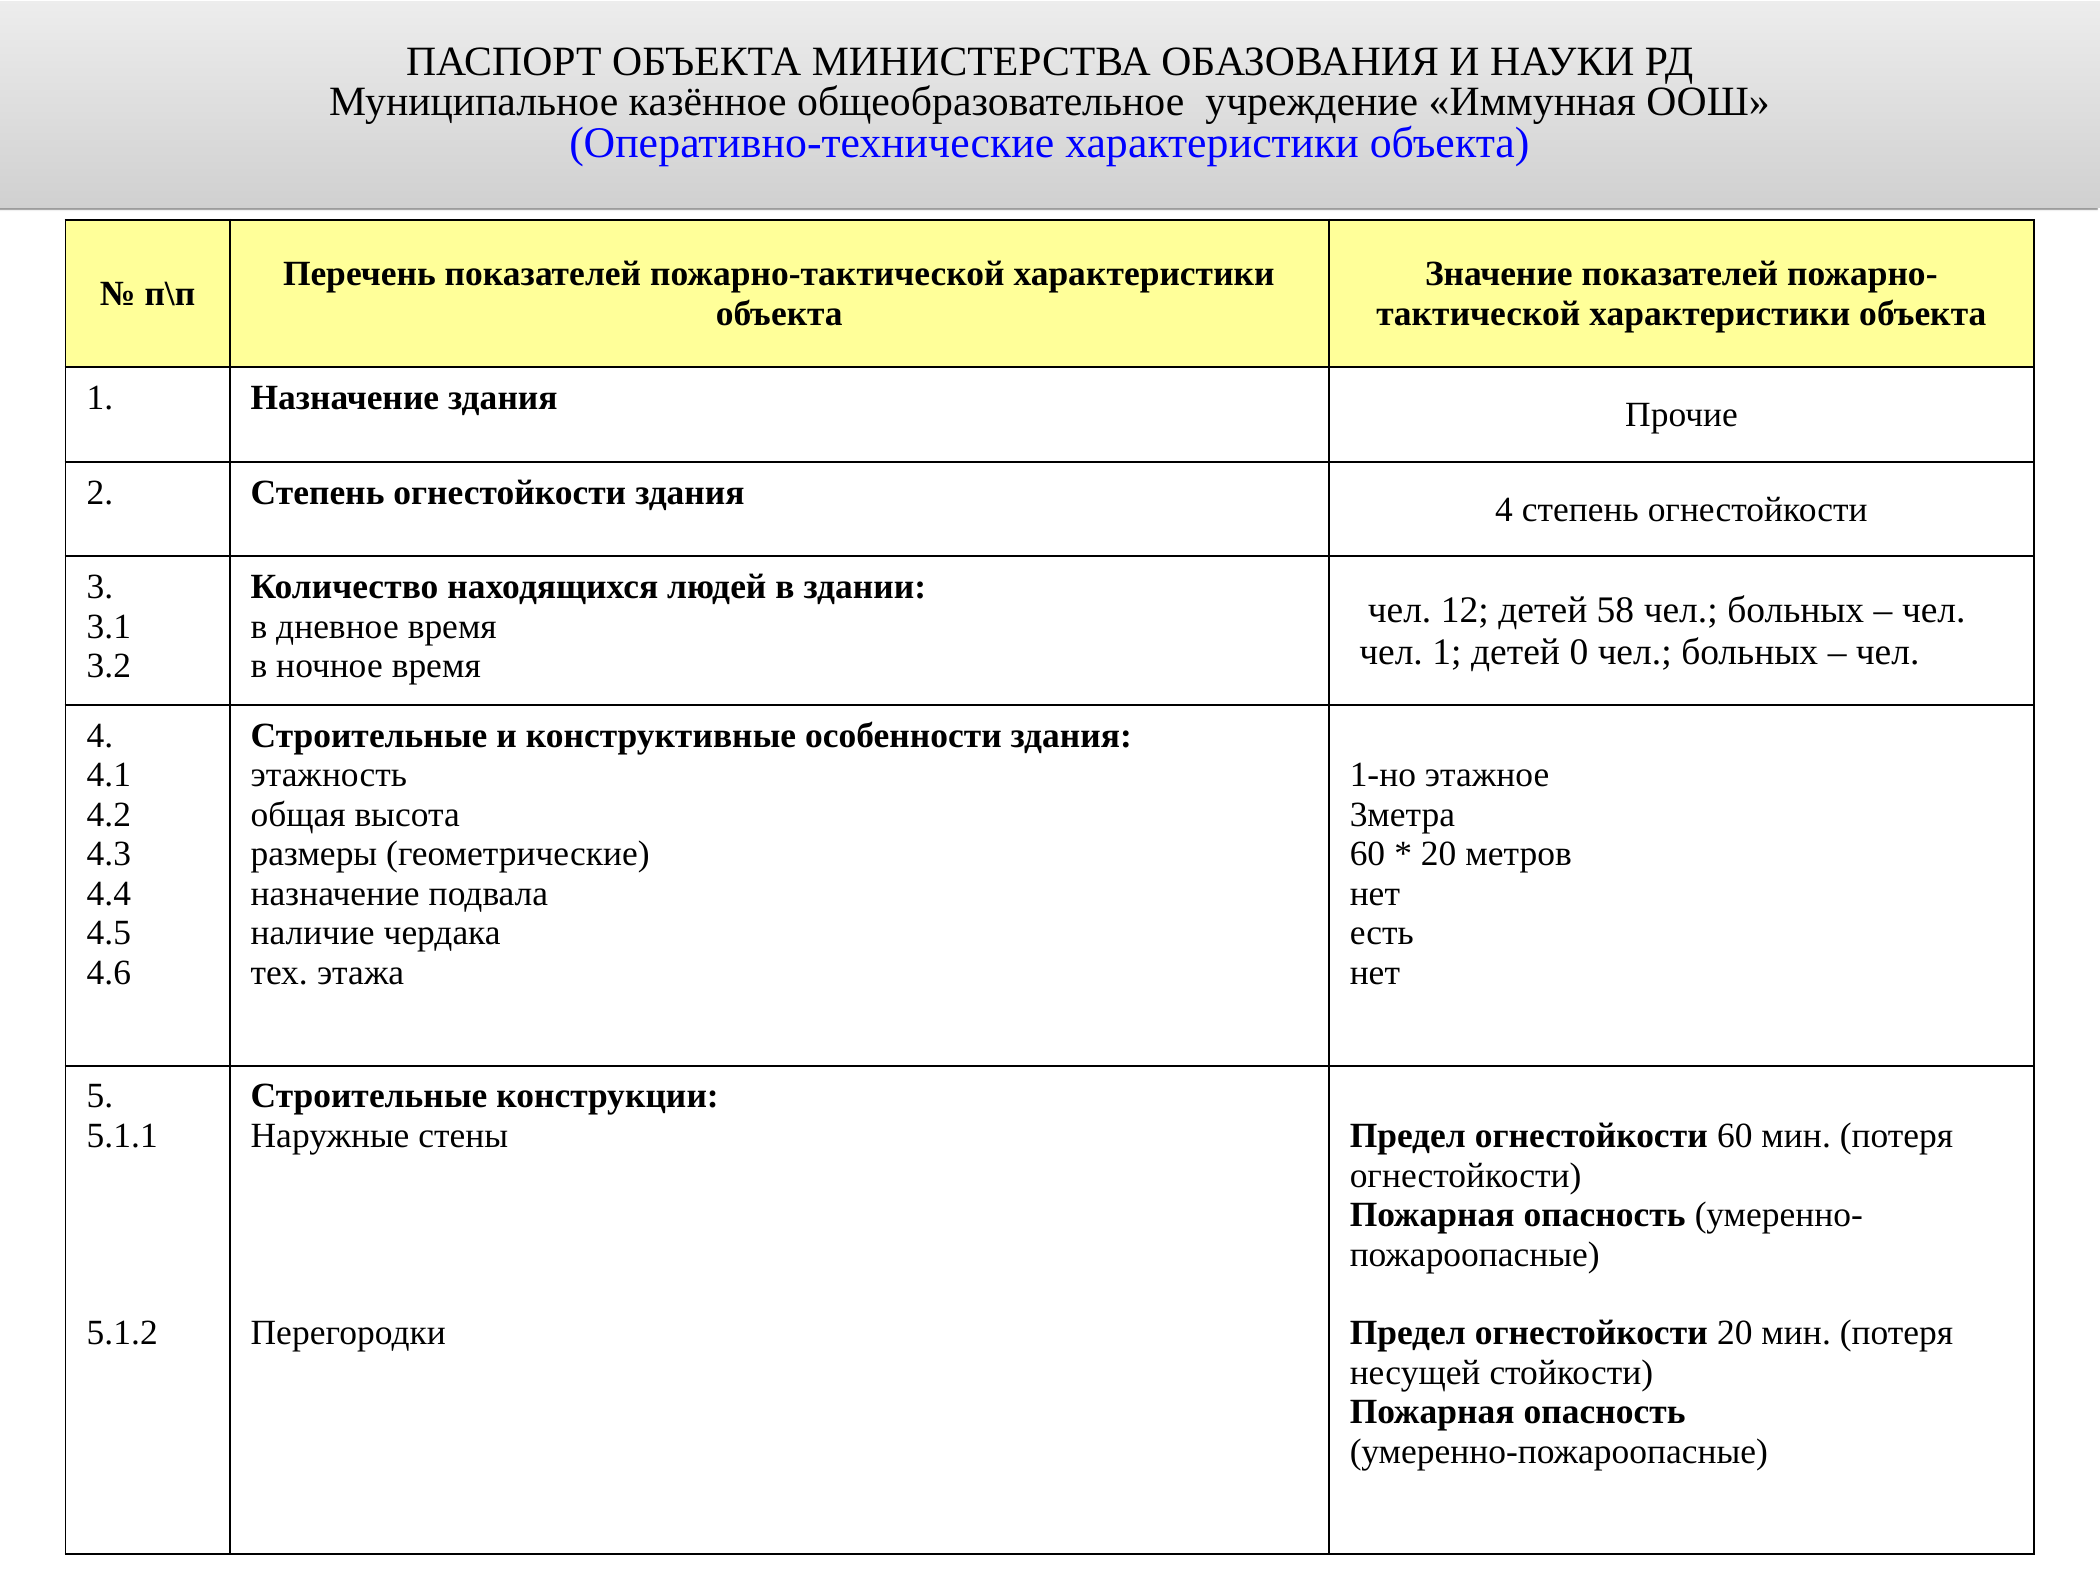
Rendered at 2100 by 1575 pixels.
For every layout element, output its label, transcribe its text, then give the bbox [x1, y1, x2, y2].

table_cell 1-но этажное 3метра 60 * 20 метров нет есть нет [1330, 706, 2033, 1065]
table_cell 3. 3.1 3.2 [66, 557, 229, 704]
table_cell 4. 4.1 4.2 4.3 4.4 4.5 4.6 [66, 706, 229, 1065]
table_cell 1. [66, 368, 229, 461]
table_cell Строительные конструкции: Наружные стены Перегородки [231, 1067, 1328, 1553]
table_header Значение показателей пожарно-тактической характеристики объекта [1330, 221, 2033, 366]
table_cell Количество находящихся людей в здании: в дневное время в ночное время [231, 557, 1328, 704]
text_box ПАСПОРТ ОБЪЕКТА МИНИСТЕРСТВА ОБАЗОВАНИЯ И НАУКИ РД Муниципальное казённое общеобразовательное учреждение «Иммунная ООШ» (Оперативно-технические характеристики объекта) [0, 1, 2100, 208]
table_cell 2. [66, 463, 229, 555]
table_cell 4 степень огнестойкости [1330, 463, 2033, 555]
table_cell Предел огнестойкости 60 мин. (потеря огнестойкости) Пожарная опасность (умеренно-пожароопасные) Предел огнестойкости 20 мин. (потеря несущей стойкости) Пожарная опасность (умеренно-пожароопасные) [1330, 1067, 2033, 1553]
table_cell Назначение здания [231, 368, 1328, 461]
table_header Перечень показателей пожарно-тактической характеристики объекта [231, 221, 1328, 366]
table_cell 5. 5.1.1 5.1.2 [66, 1067, 229, 1553]
table_cell Степень огнестойкости здания [231, 463, 1328, 555]
table_cell Строительные и конструктивные особенности здания: этажность общая высота размеры (геометрические) назначение подвала наличие чердака тех. этажа [231, 706, 1328, 1065]
table_cell Прочие [1330, 368, 2033, 461]
table_header № п\п [66, 221, 229, 366]
table_cell чел. 12; детей 58 чел.; больных – чел. чел. 1; детей 0 чел.; больных – чел. [1330, 557, 2033, 704]
